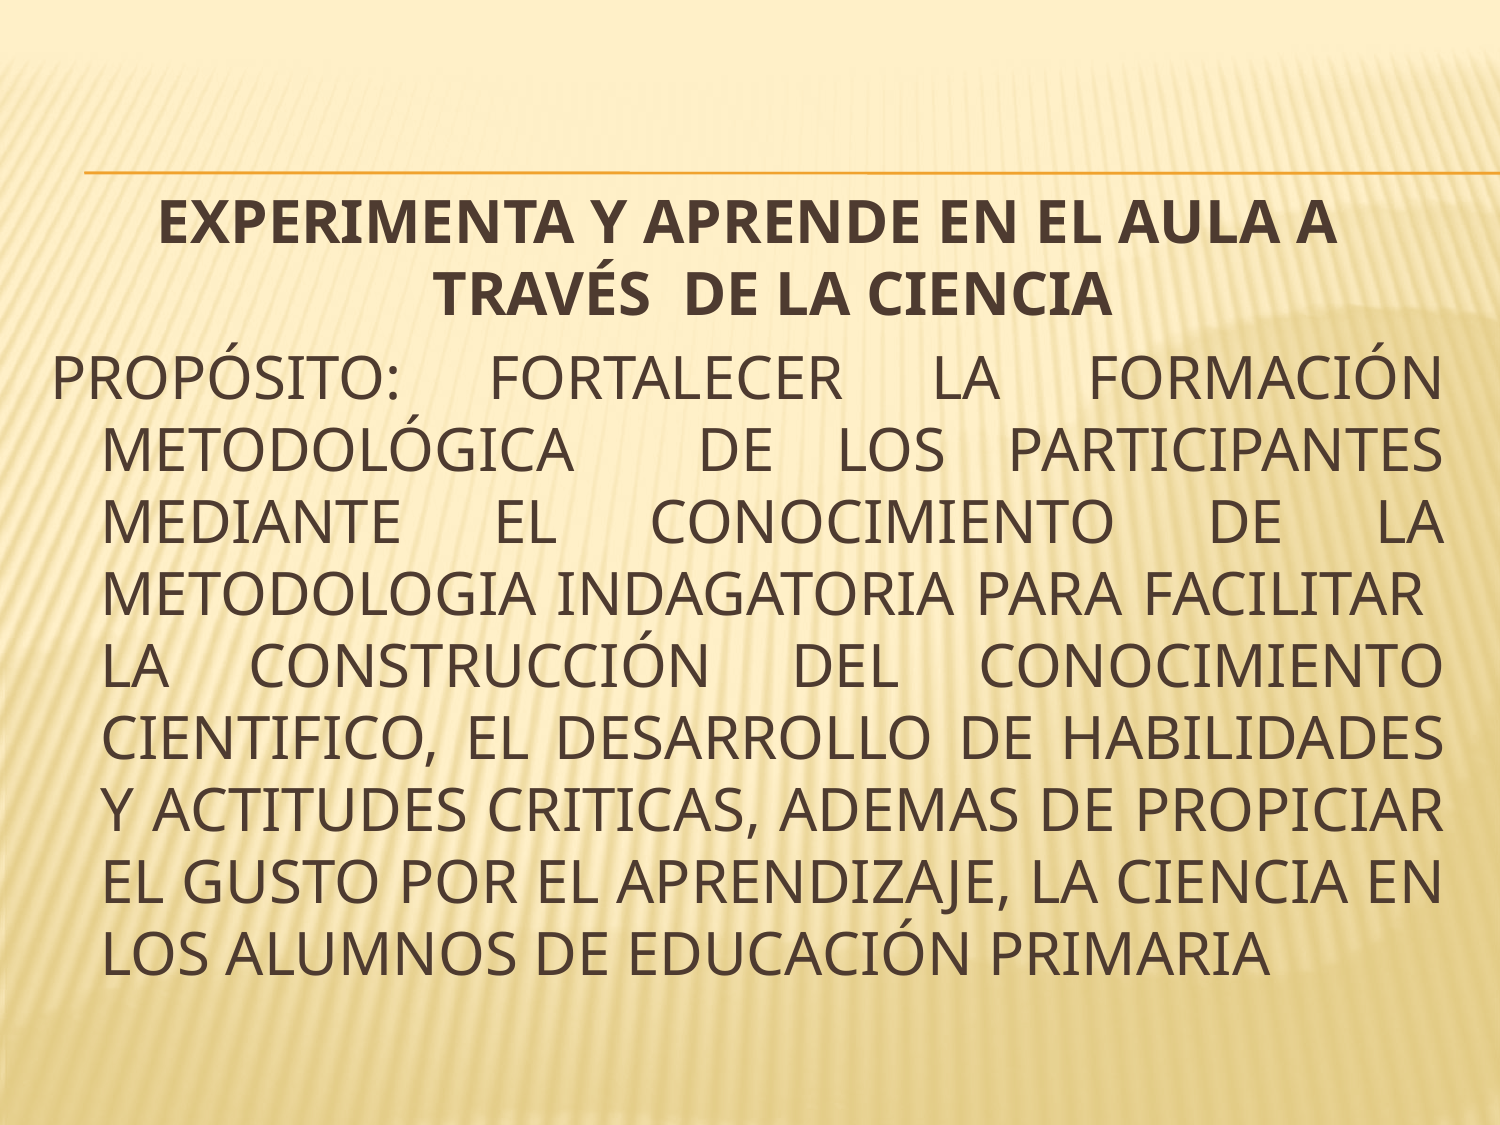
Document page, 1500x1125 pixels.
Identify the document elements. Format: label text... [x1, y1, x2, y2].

list EXPERIMENTA Y APRENDE EN EL AULA A TRAVÉS DE LA CIENCIA PROPÓSITO: FORTALECER LA FORMACIÓN METODOLÓGICA DE LOS PARTICIPANTES MEDIANTE EL CONOCIMIENTO DE LA METODOLOGIA INDAGATORIA PARA FACILITAR LA CONSTRUCCIÓN DEL CONOCIMIENTO CIENTIFICO, EL DESARROLLO DE HABILIDADES Y ACTITUDES CRITICAS, ADEMAS DE PROPICIAR EL GUSTO POR EL APRENDIZAJE, LA CIENCIA EN LOS ALUMNOS DE EDUCACIÓN PRIMARIA [35, 175, 1461, 1068]
